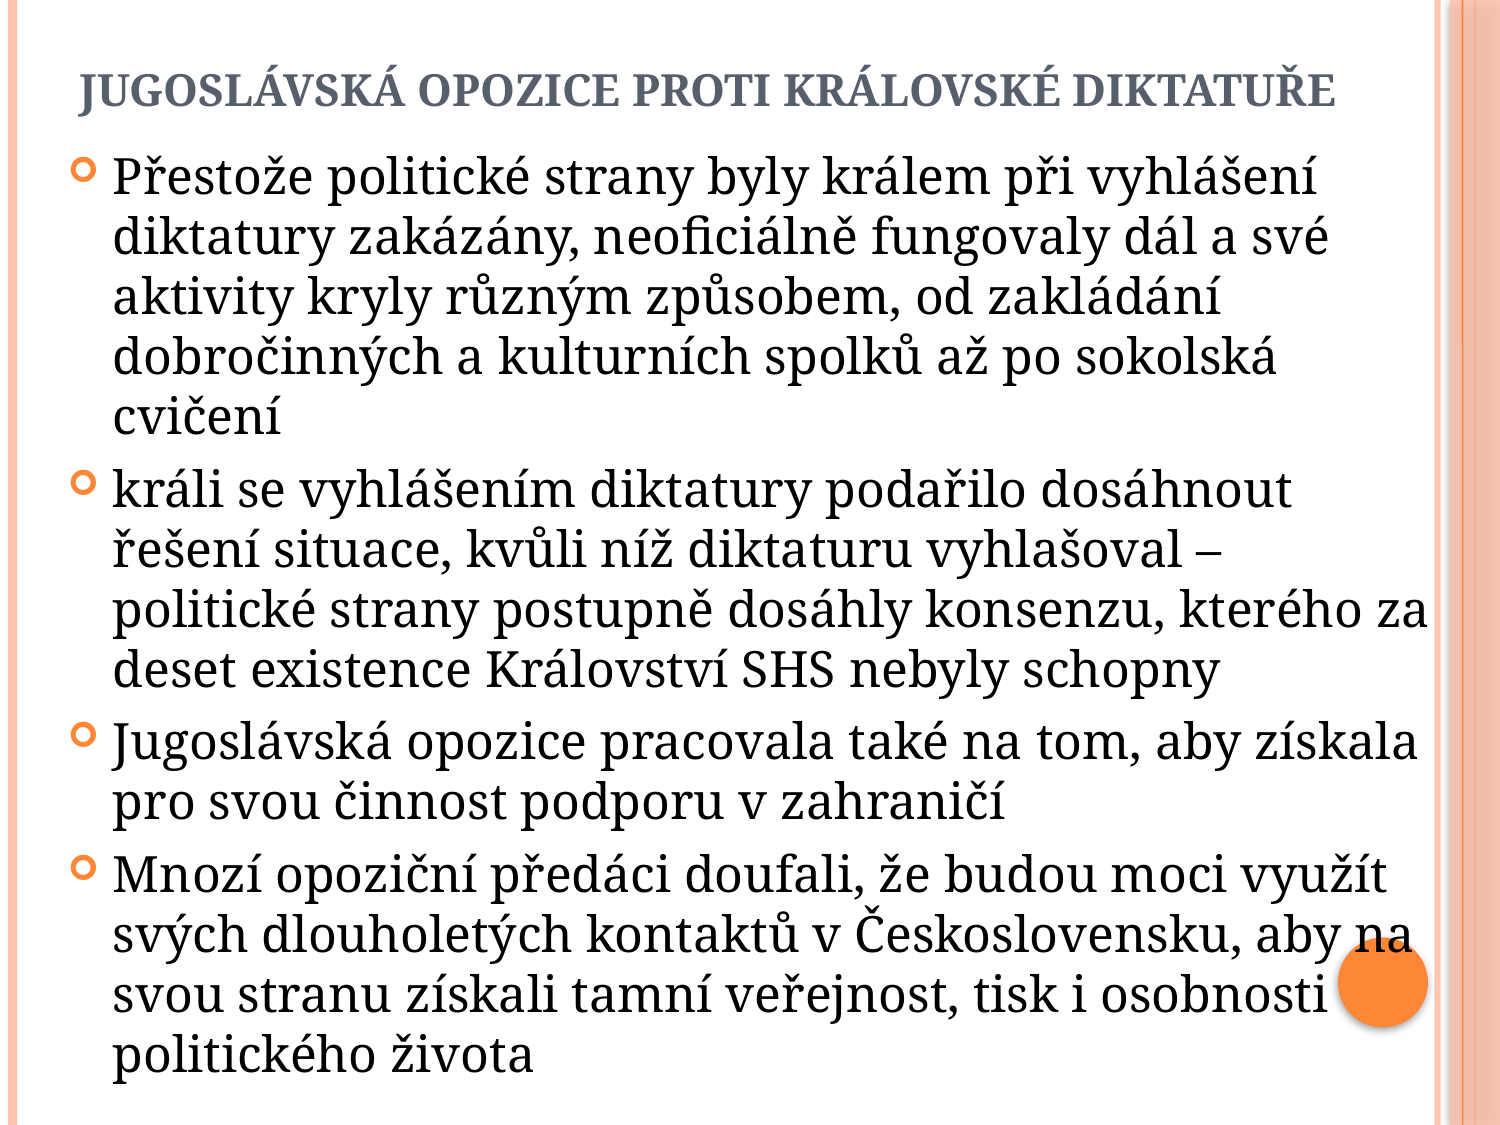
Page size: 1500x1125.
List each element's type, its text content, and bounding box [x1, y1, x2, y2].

title Jugoslávská opozice proti královské diktatuře [64, 30, 1425, 124]
list Přestože politické strany byly králem při vyhlášení diktatury zakázány, neoficiálně fungovaly dál a své aktivity kryly různým způsobem, od zakládání dobročinných a kulturních spolků až po sokolská cvičení králi se vyhlášením diktatury podařilo dosáhnout řešení situace, kvůli níž diktaturu vyhlašoval – politické strany postupně dosáhly konsenzu, kterého za deset existence Království SHS nebyly schopny Jugoslávská opozice pracovala také na tom, aby získala pro svou činnost podporu v zahraničí Mnozí opoziční předáci doufali, že budou moci využít svých dlouholetých kontaktů v Československu, aby na svou stranu získali tamní veřejnost, tisk i osobnosti politického života [53, 137, 1447, 1094]
